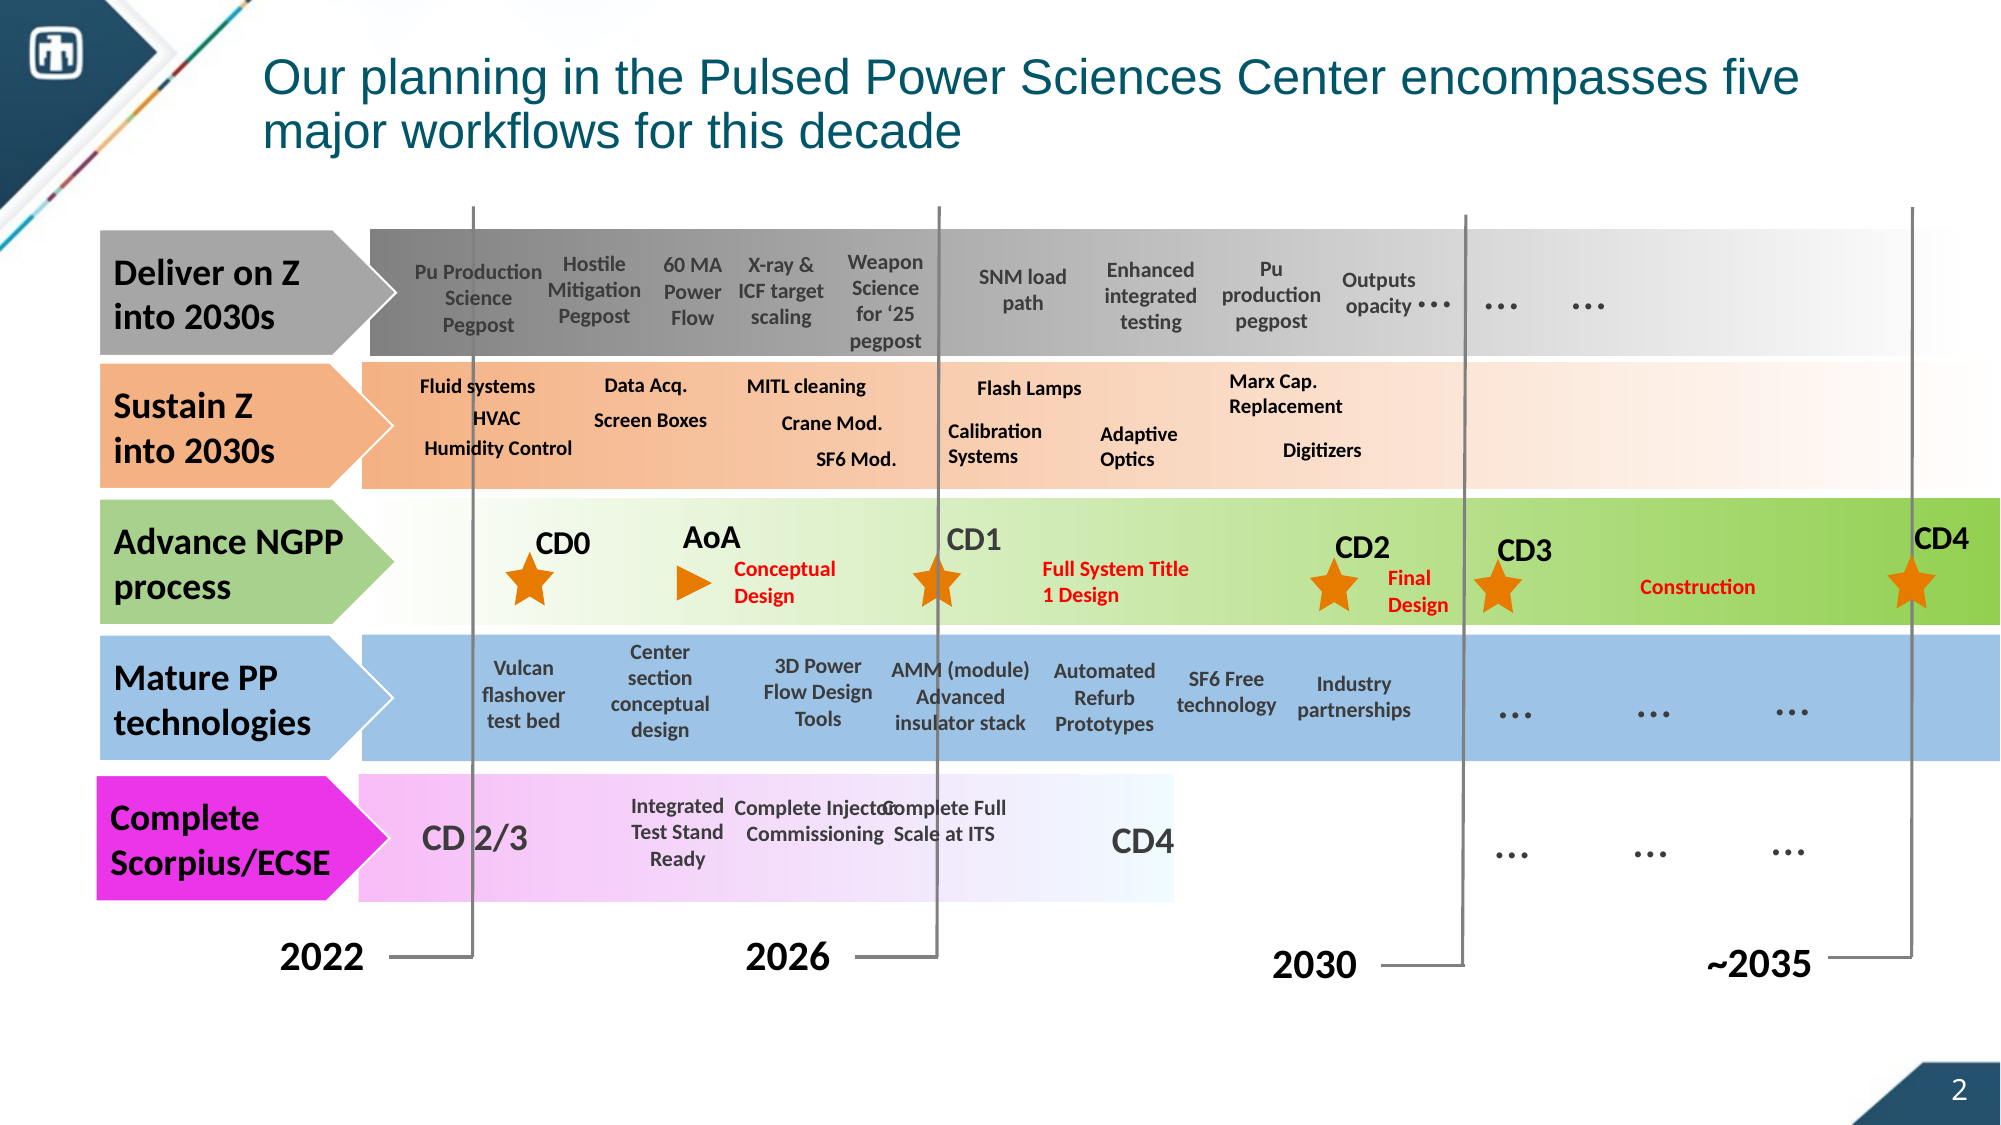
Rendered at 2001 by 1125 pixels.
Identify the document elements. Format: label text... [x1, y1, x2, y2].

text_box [95, 206, 2000, 996]
title Our planning in the Pulsed Power Sciences Center encompasses five major workflows for this decade [262, 29, 1913, 180]
slide_number 2 [1919, 1061, 2000, 1122]
picture [0, 0, 2001, 1125]
